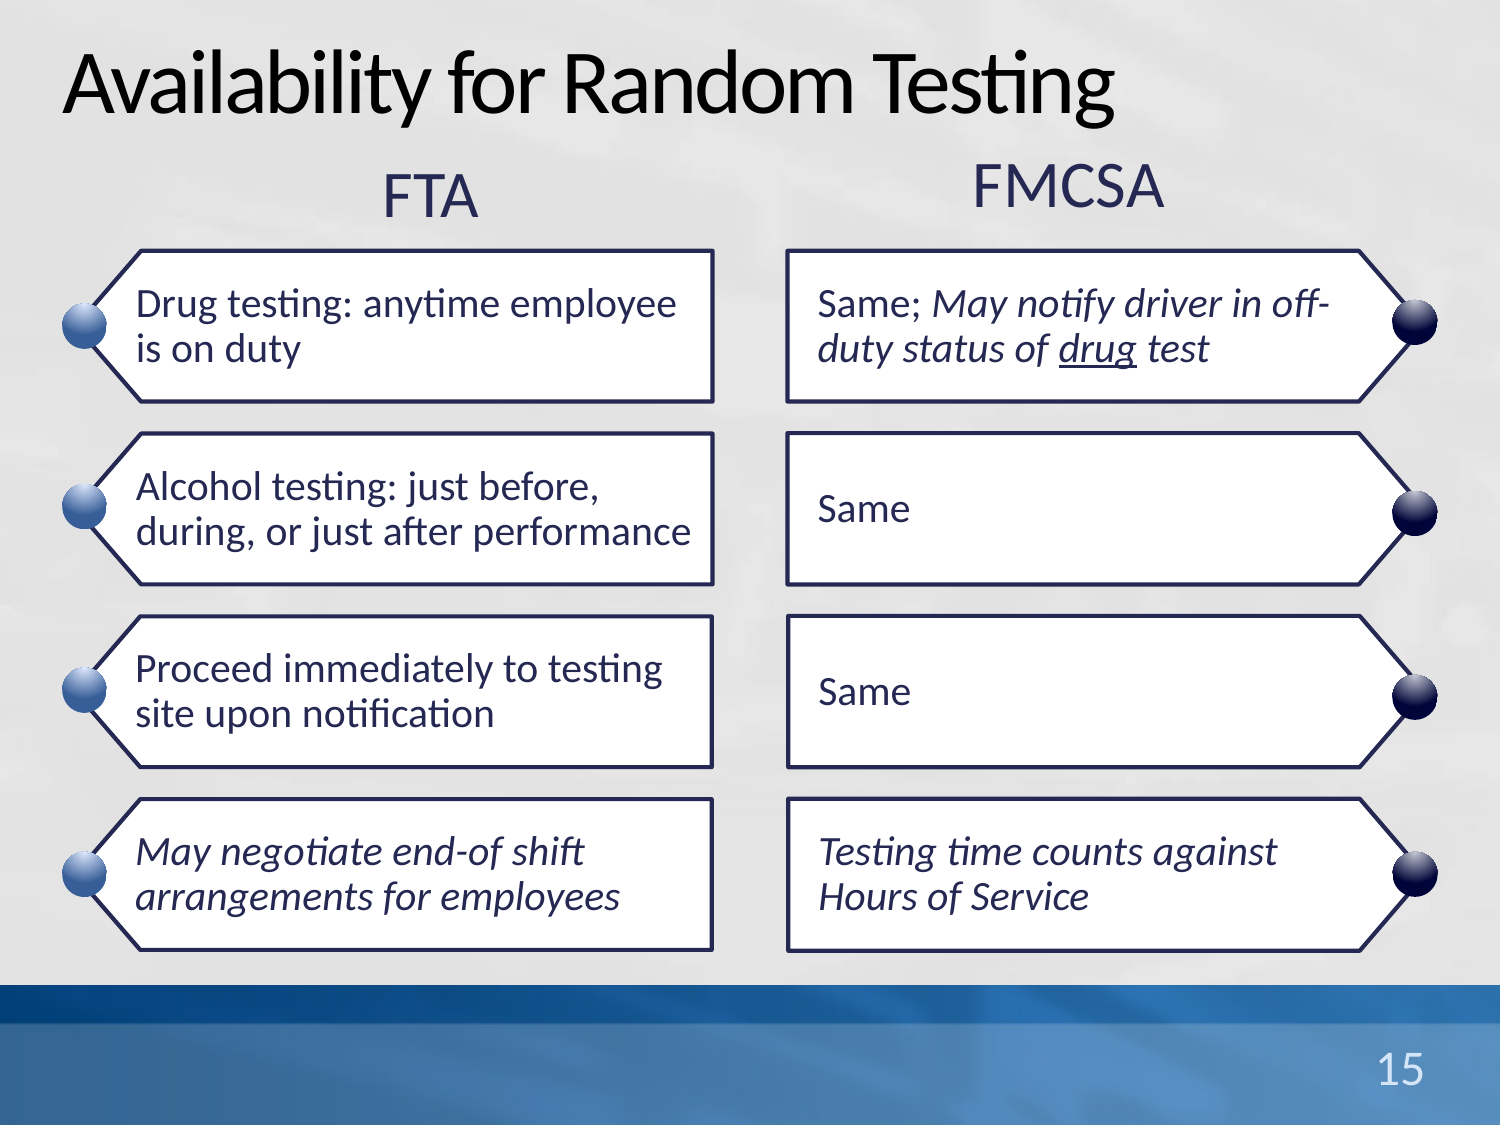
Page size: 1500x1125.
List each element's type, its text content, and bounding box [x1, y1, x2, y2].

text_box [60, 671, 69, 710]
picture [0, 0, 1500, 1125]
text_box FMCSA [787, 133, 1350, 229]
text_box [74, 250, 713, 951]
text_box FTA [150, 143, 712, 238]
text_box [1429, 854, 1440, 895]
text_box [60, 307, 69, 346]
title Availability for Random Testing [62, 33, 1438, 134]
text_box [60, 487, 69, 526]
text_box [1429, 493, 1440, 534]
text_box [1429, 302, 1440, 343]
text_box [787, 250, 1426, 952]
text_box [1429, 677, 1440, 718]
text_box [60, 855, 69, 894]
